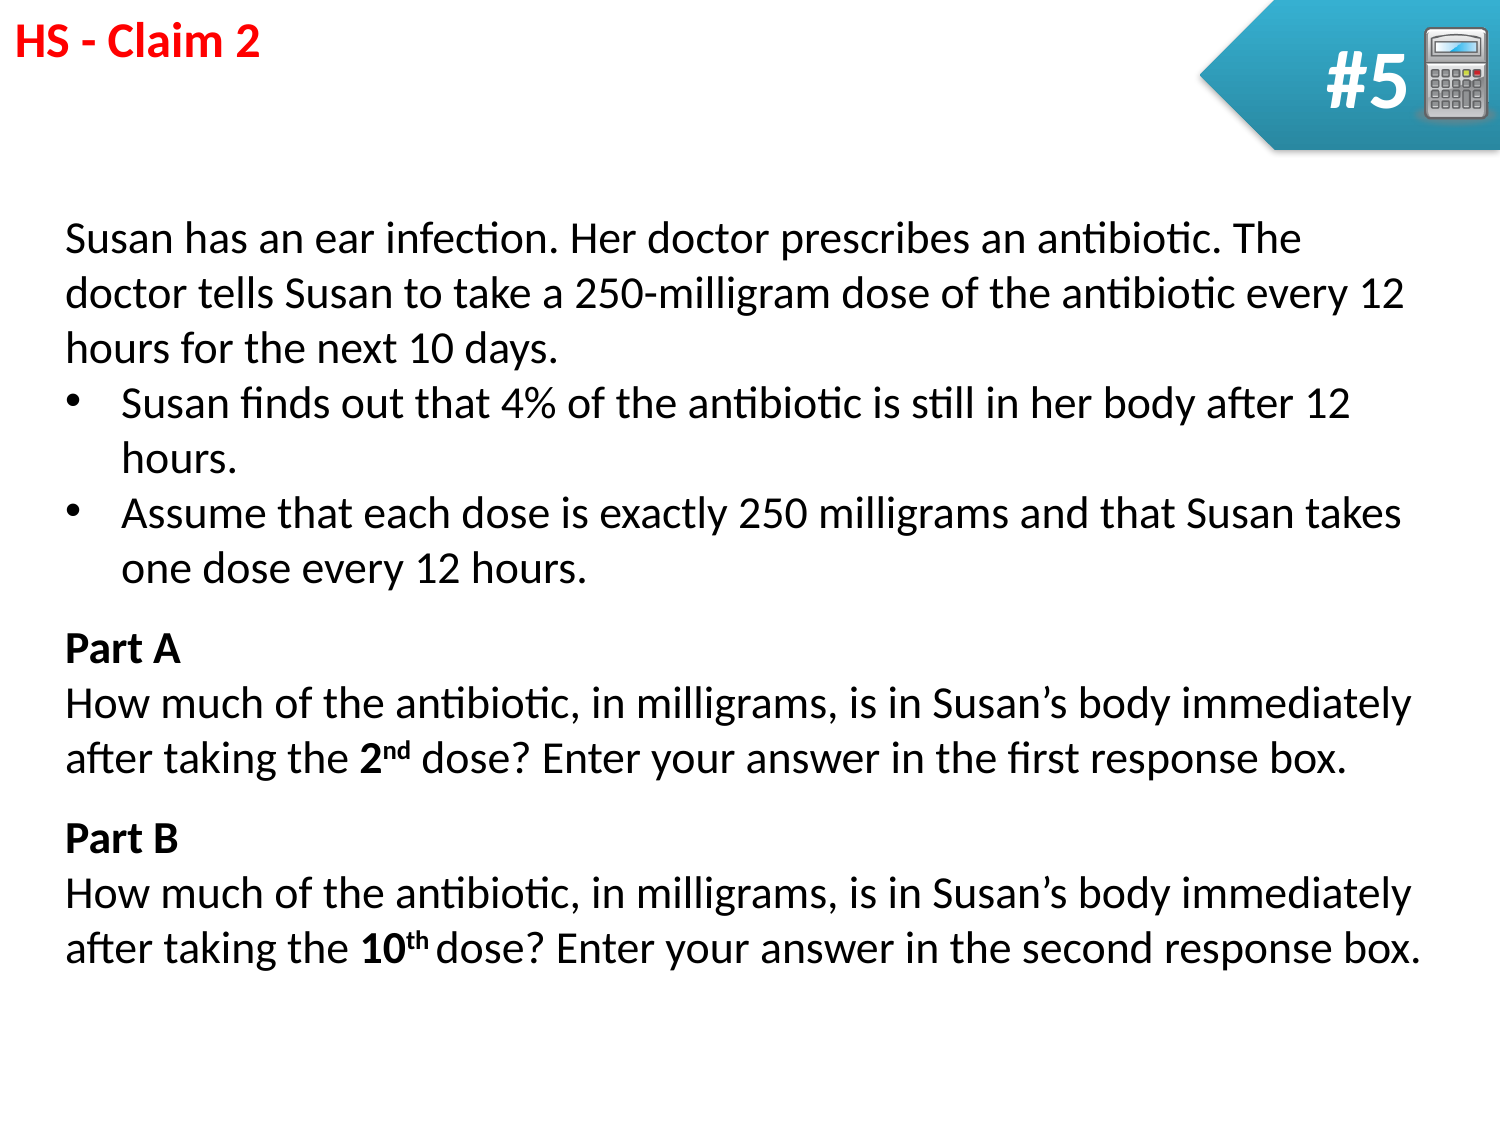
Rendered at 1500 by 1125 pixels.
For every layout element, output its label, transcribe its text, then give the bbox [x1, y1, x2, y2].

picture [1402, 22, 1500, 128]
list Susan has an ear infection. Her doctor prescribes an antibiotic. The doctor tells Susan to take a 250-milligram dose of the antibiotic every 12 hours for the next 10 days. Susan finds out that 4% of the antibiotic is still in her body after 12 hours. Assume that each dose is exactly 250 milligrams and that Susan takes one dose every 12 hours. Part A How much of the antibiotic, in milligrams, is in Susan’s body immediately after taking the 2nd dose? Enter your answer in the first response box. Part B How much of the antibiotic, in milligrams, is in Susan’s body immediately after taking the 10th dose? Enter your answer in the second response box. [50, 200, 1450, 991]
text_box #5 [1199, 0, 1500, 150]
